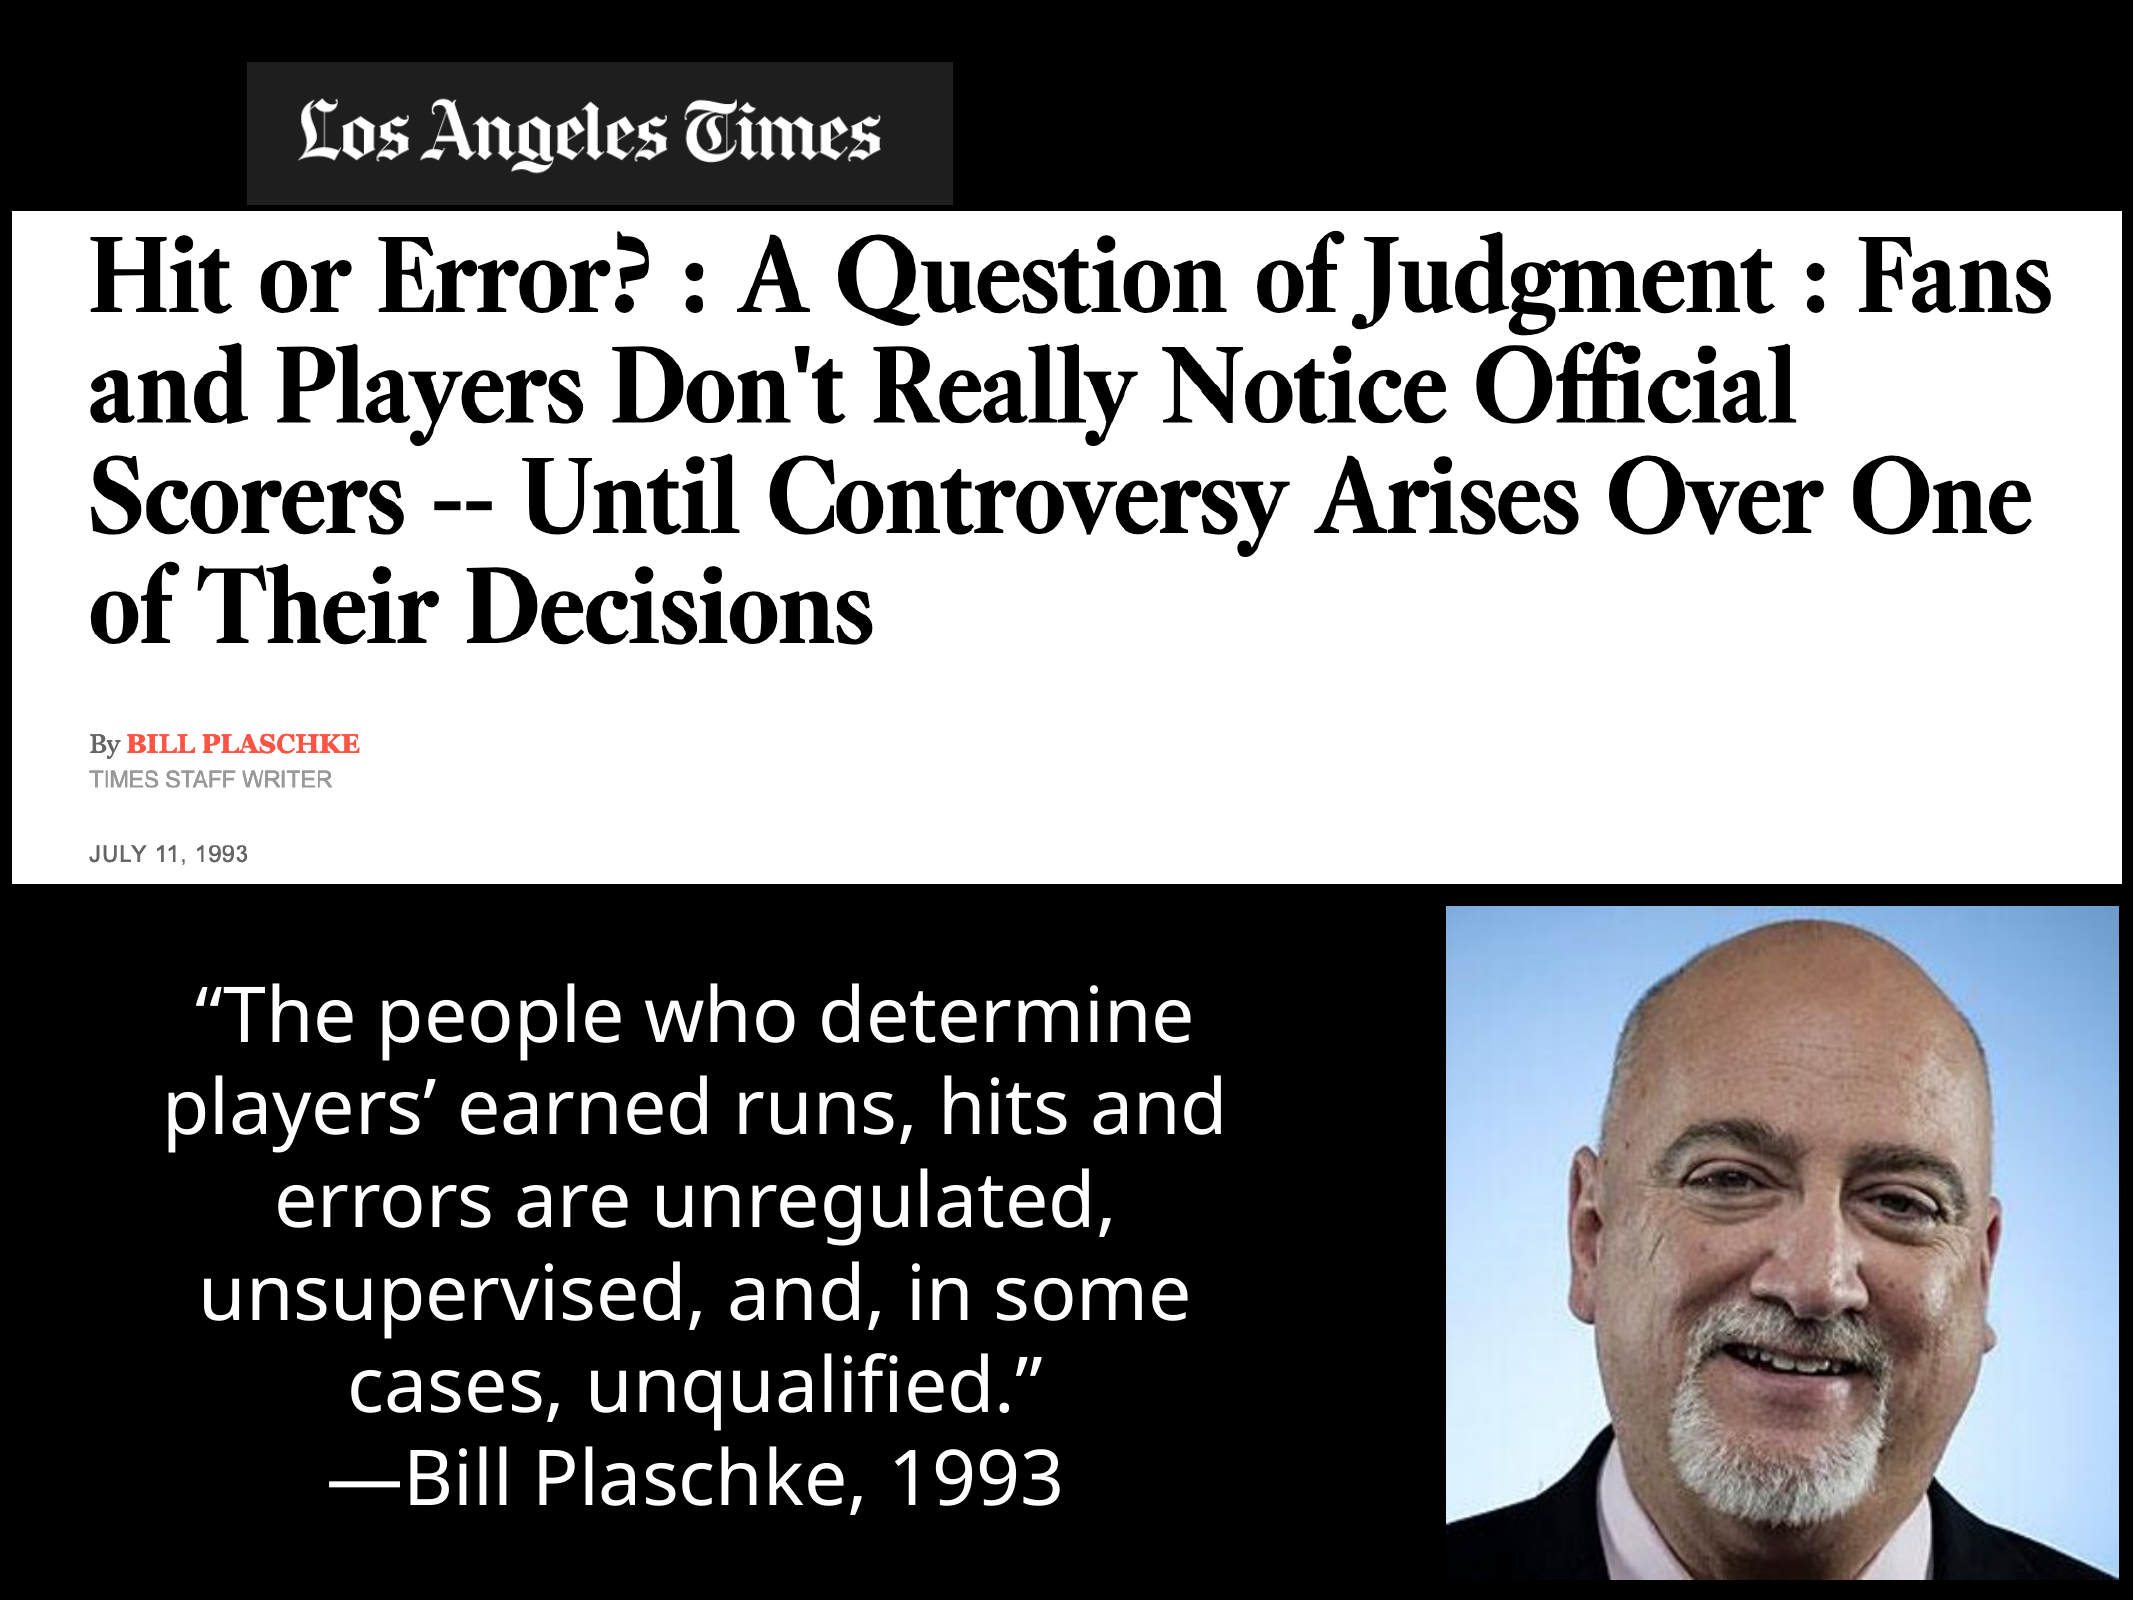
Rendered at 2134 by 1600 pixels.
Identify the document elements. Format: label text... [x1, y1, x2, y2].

picture [1445, 906, 2119, 1580]
picture [11, 210, 2122, 885]
picture [247, 62, 953, 205]
text_box “The people who determine players’ earned runs, hits and errors are unregulated, unsupervised, and, in some cases, unqualified.” —Bill Plaschke, 1993 [91, 957, 1300, 1529]
